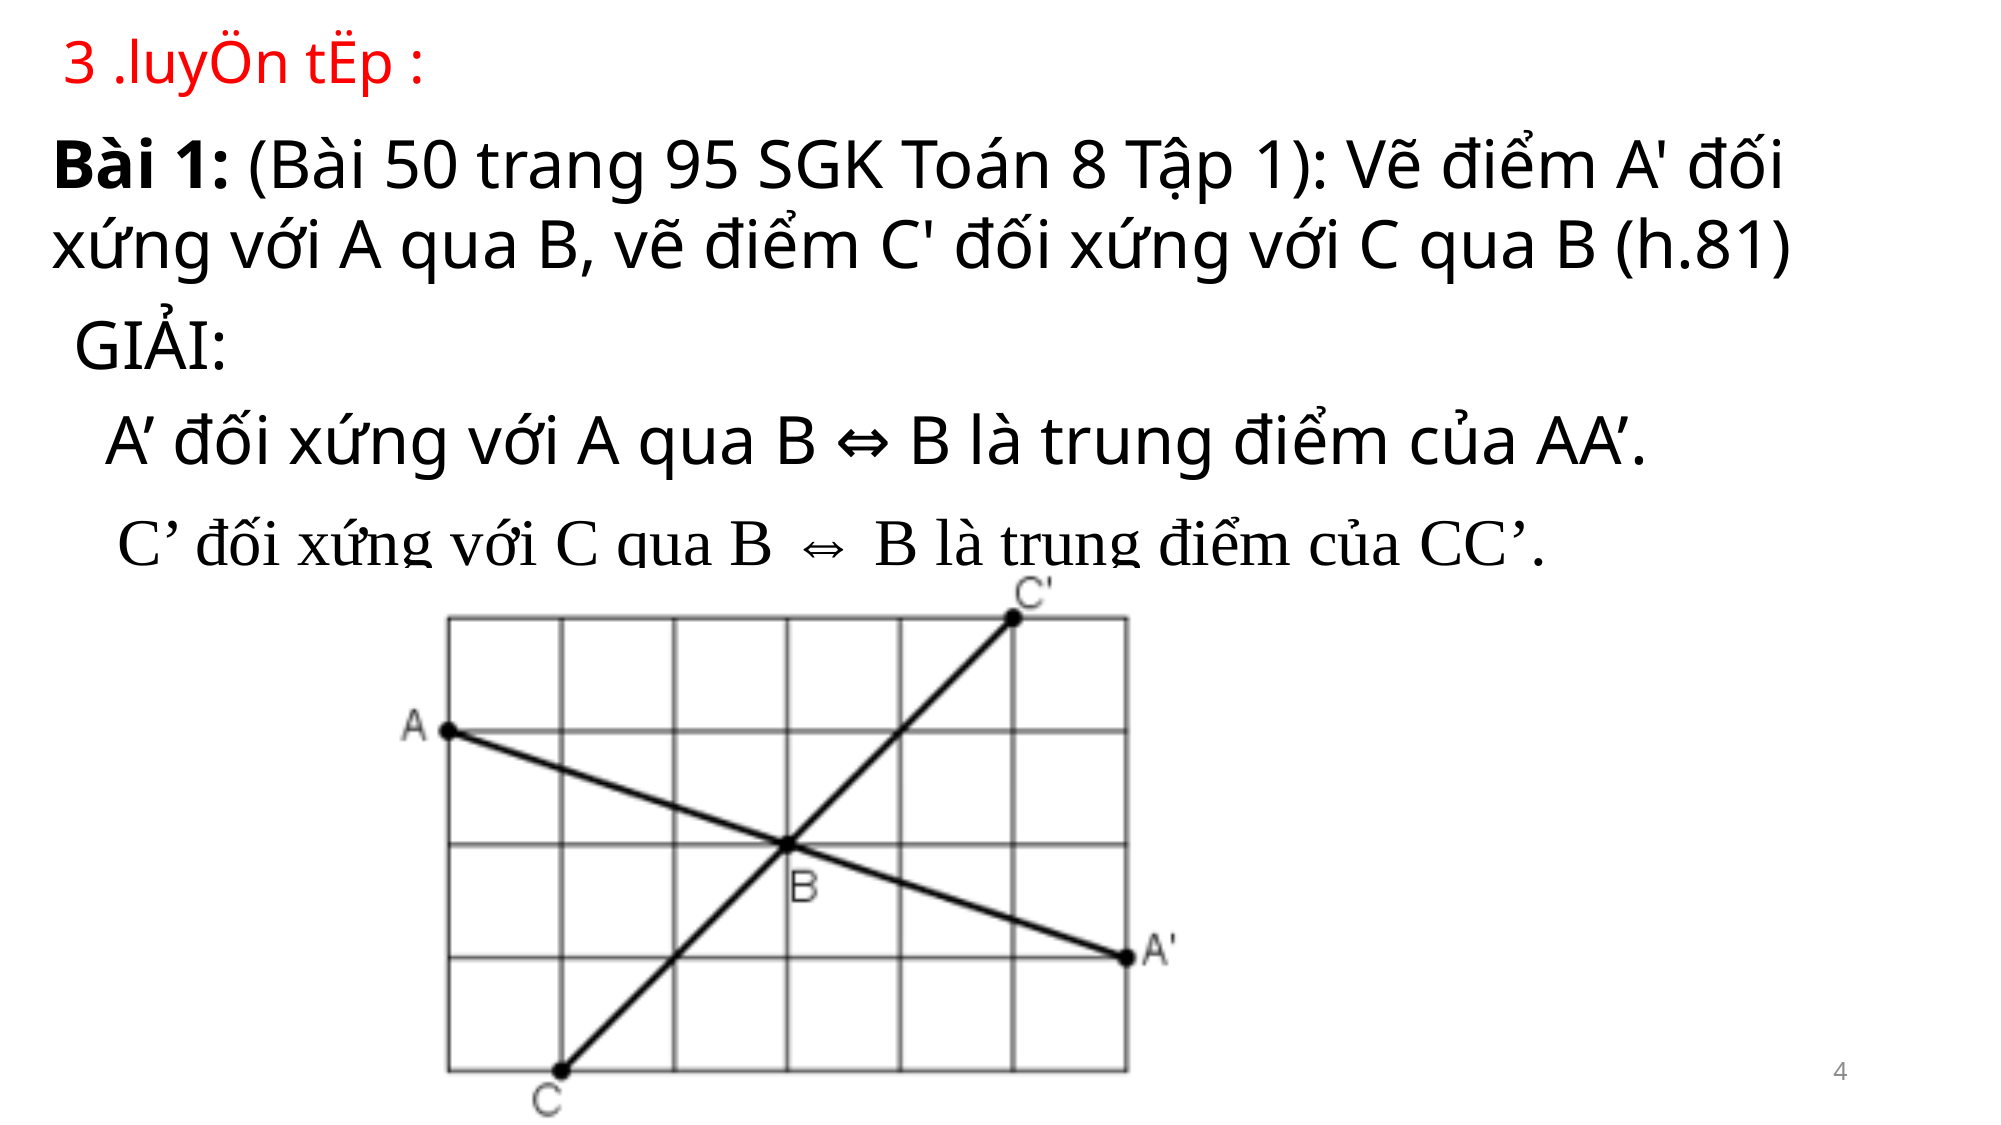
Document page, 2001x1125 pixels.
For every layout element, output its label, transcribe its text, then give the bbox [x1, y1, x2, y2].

text_box Bài 1: (Bài 50 trang 95 SGK Toán 8 Tập 1): Vẽ điểm A' đối xứng với A qua B, vẽ điểm C' đối xứng với C qua B (h.81) [36, 114, 1964, 430]
text_box A’ đối xứng với A qua B ⇔ B là trung điểm của AA’. [90, 390, 1873, 486]
text_box 3 .luyÖn tËp : [49, 17, 441, 103]
slide_number 4 [1412, 1042, 1863, 1103]
text_box C’ đối xứng với C qua B ⇔ B là trung điểm của CC’. [102, 491, 1884, 586]
text_box GIẢI: [59, 295, 314, 391]
picture [398, 568, 1207, 1125]
